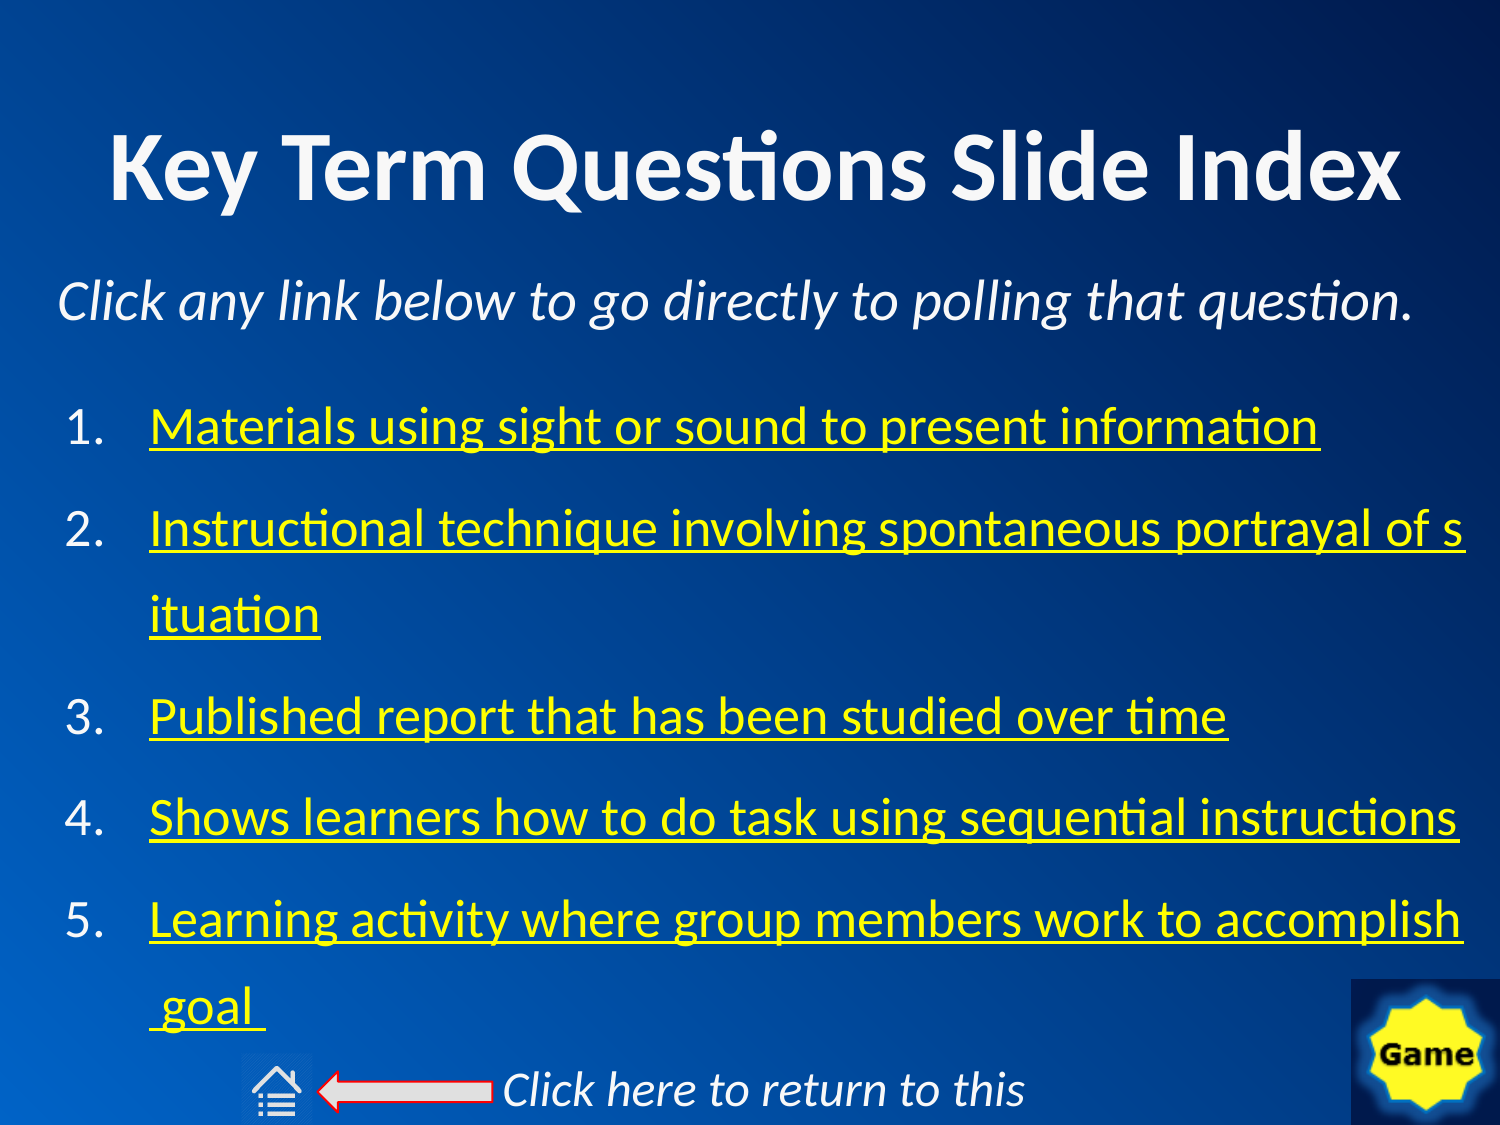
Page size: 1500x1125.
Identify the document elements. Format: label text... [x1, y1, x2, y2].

text_box Materials using sight or sound to present information Instructional technique involving spontaneous portrayal of situation Published report that has been studied over time Shows learners how to do task using sequential instructions Learning activity where group members work to accomplish goal [49, 350, 1482, 870]
picture [1351, 979, 1500, 1125]
picture [240, 1052, 313, 1125]
text_box Click here to return to this index. [487, 1049, 1172, 1125]
text_box [317, 1071, 493, 1113]
text_box Click any link below to go directly to polling that question. [43, 254, 1456, 340]
title Key Term Questions Slide Index [50, 59, 1463, 278]
